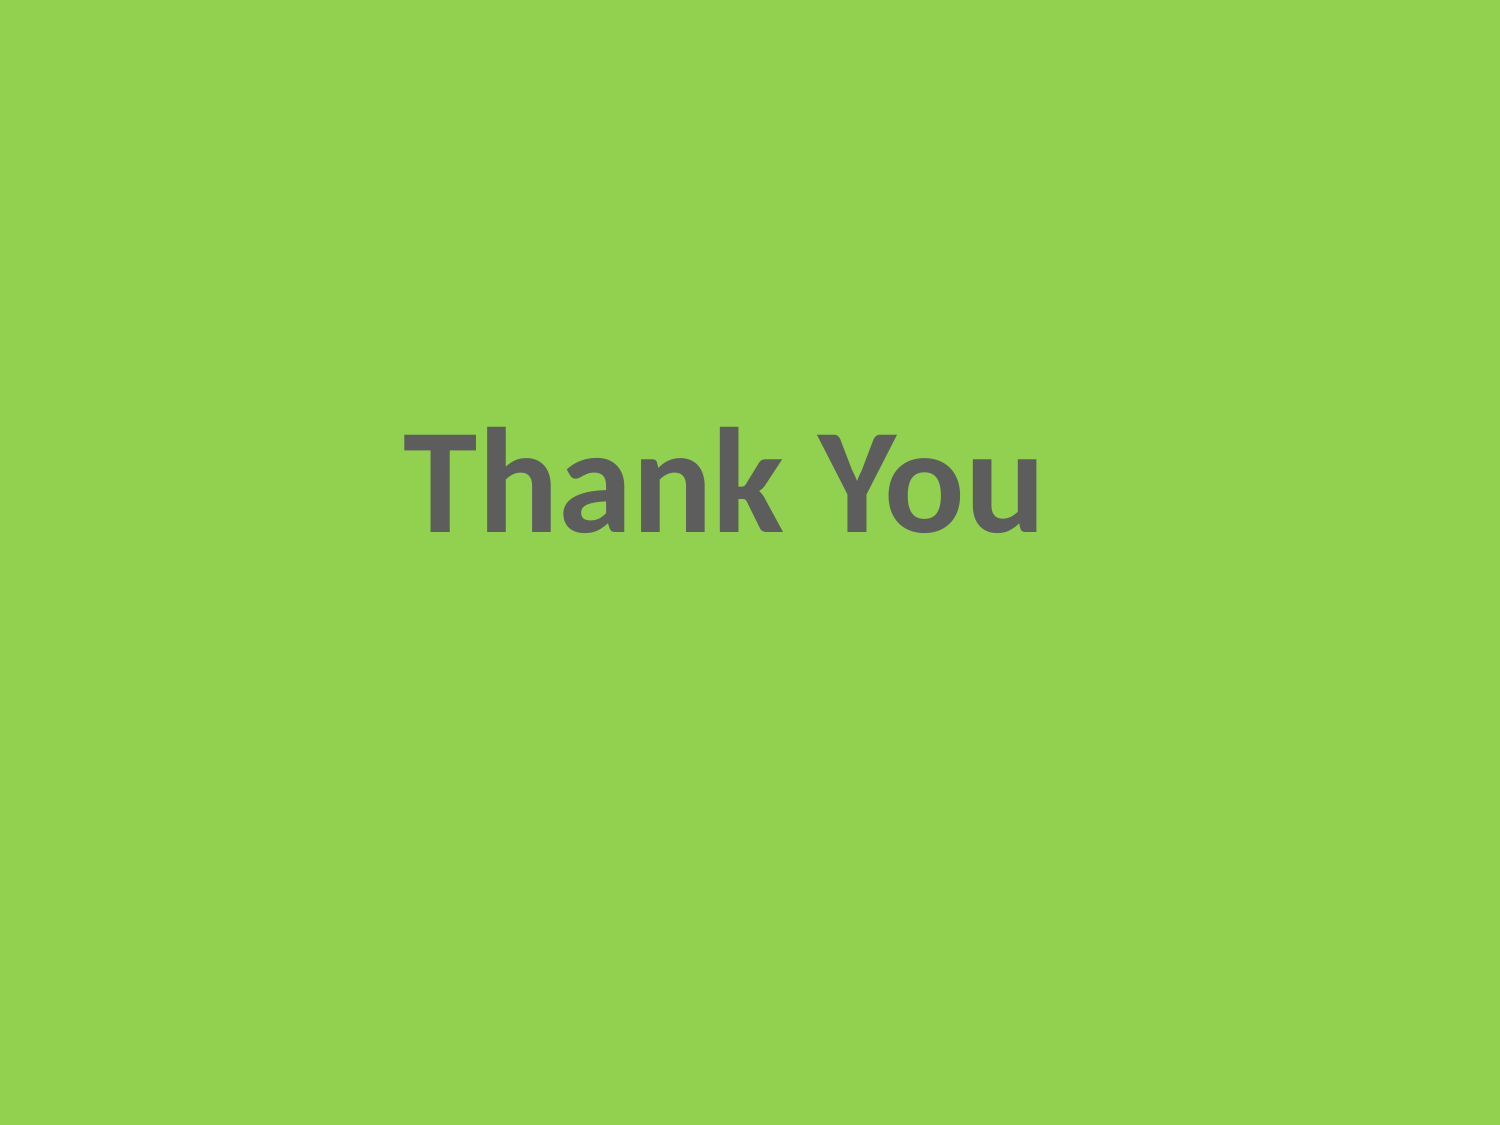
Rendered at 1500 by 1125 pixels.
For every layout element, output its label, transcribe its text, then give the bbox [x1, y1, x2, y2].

text_box Thank You [225, 374, 1225, 570]
